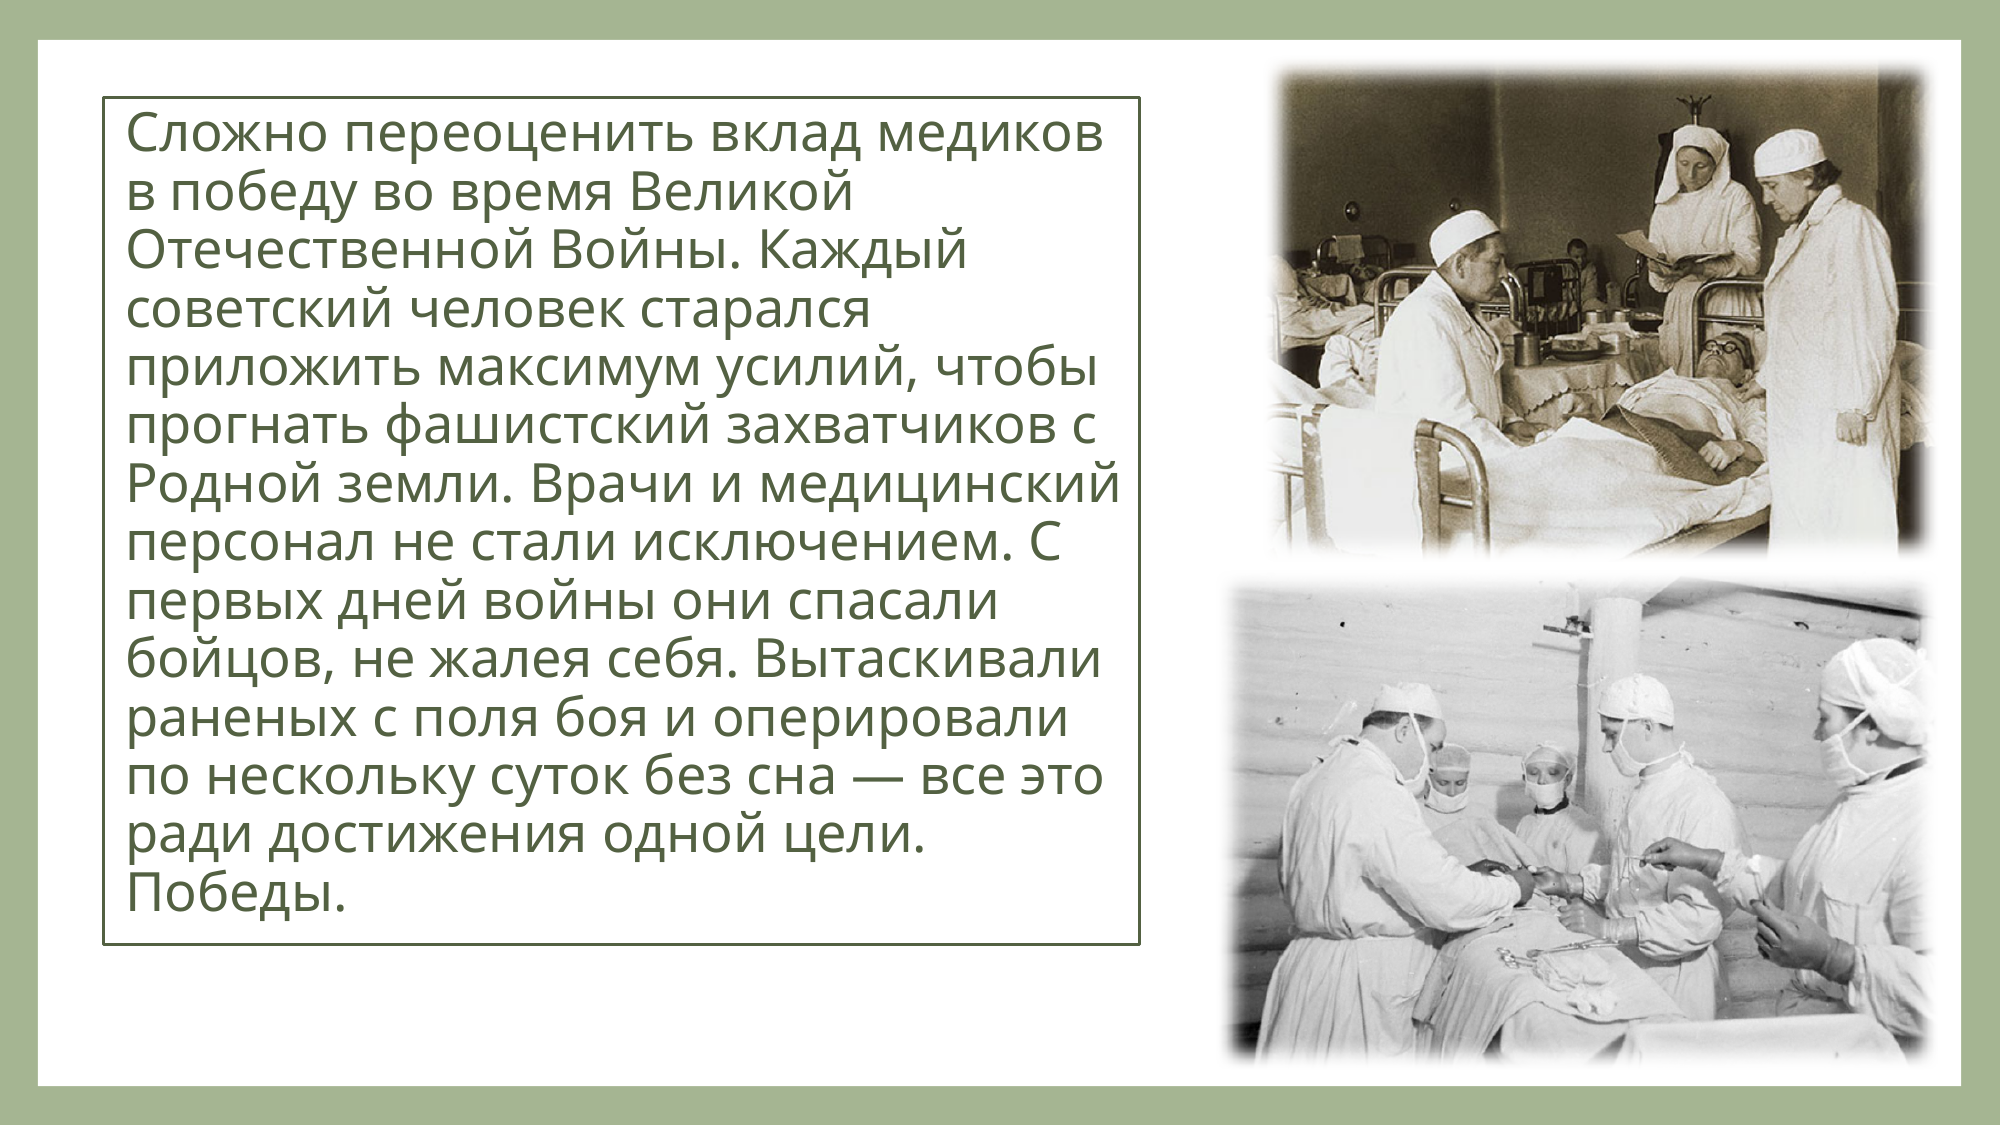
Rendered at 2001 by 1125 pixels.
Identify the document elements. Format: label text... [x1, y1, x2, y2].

picture [1216, 570, 1940, 1071]
list Сложно переоценить вклад медиков в победу во время Великой Отечественной Войны. Каждый советский человек старался приложить максимум усилий, чтобы прогнать фашистский захватчиков с Родной земли. Врачи и медицинский персонал не стали исключением. С первых дней войны они спасали бойцов, не жалея себя. Вытаскивали раненых с поля боя и оперировали по нескольку суток без сна — все это ради достижения одной цели. Победы. [103, 97, 1140, 945]
picture [1263, 55, 1940, 563]
